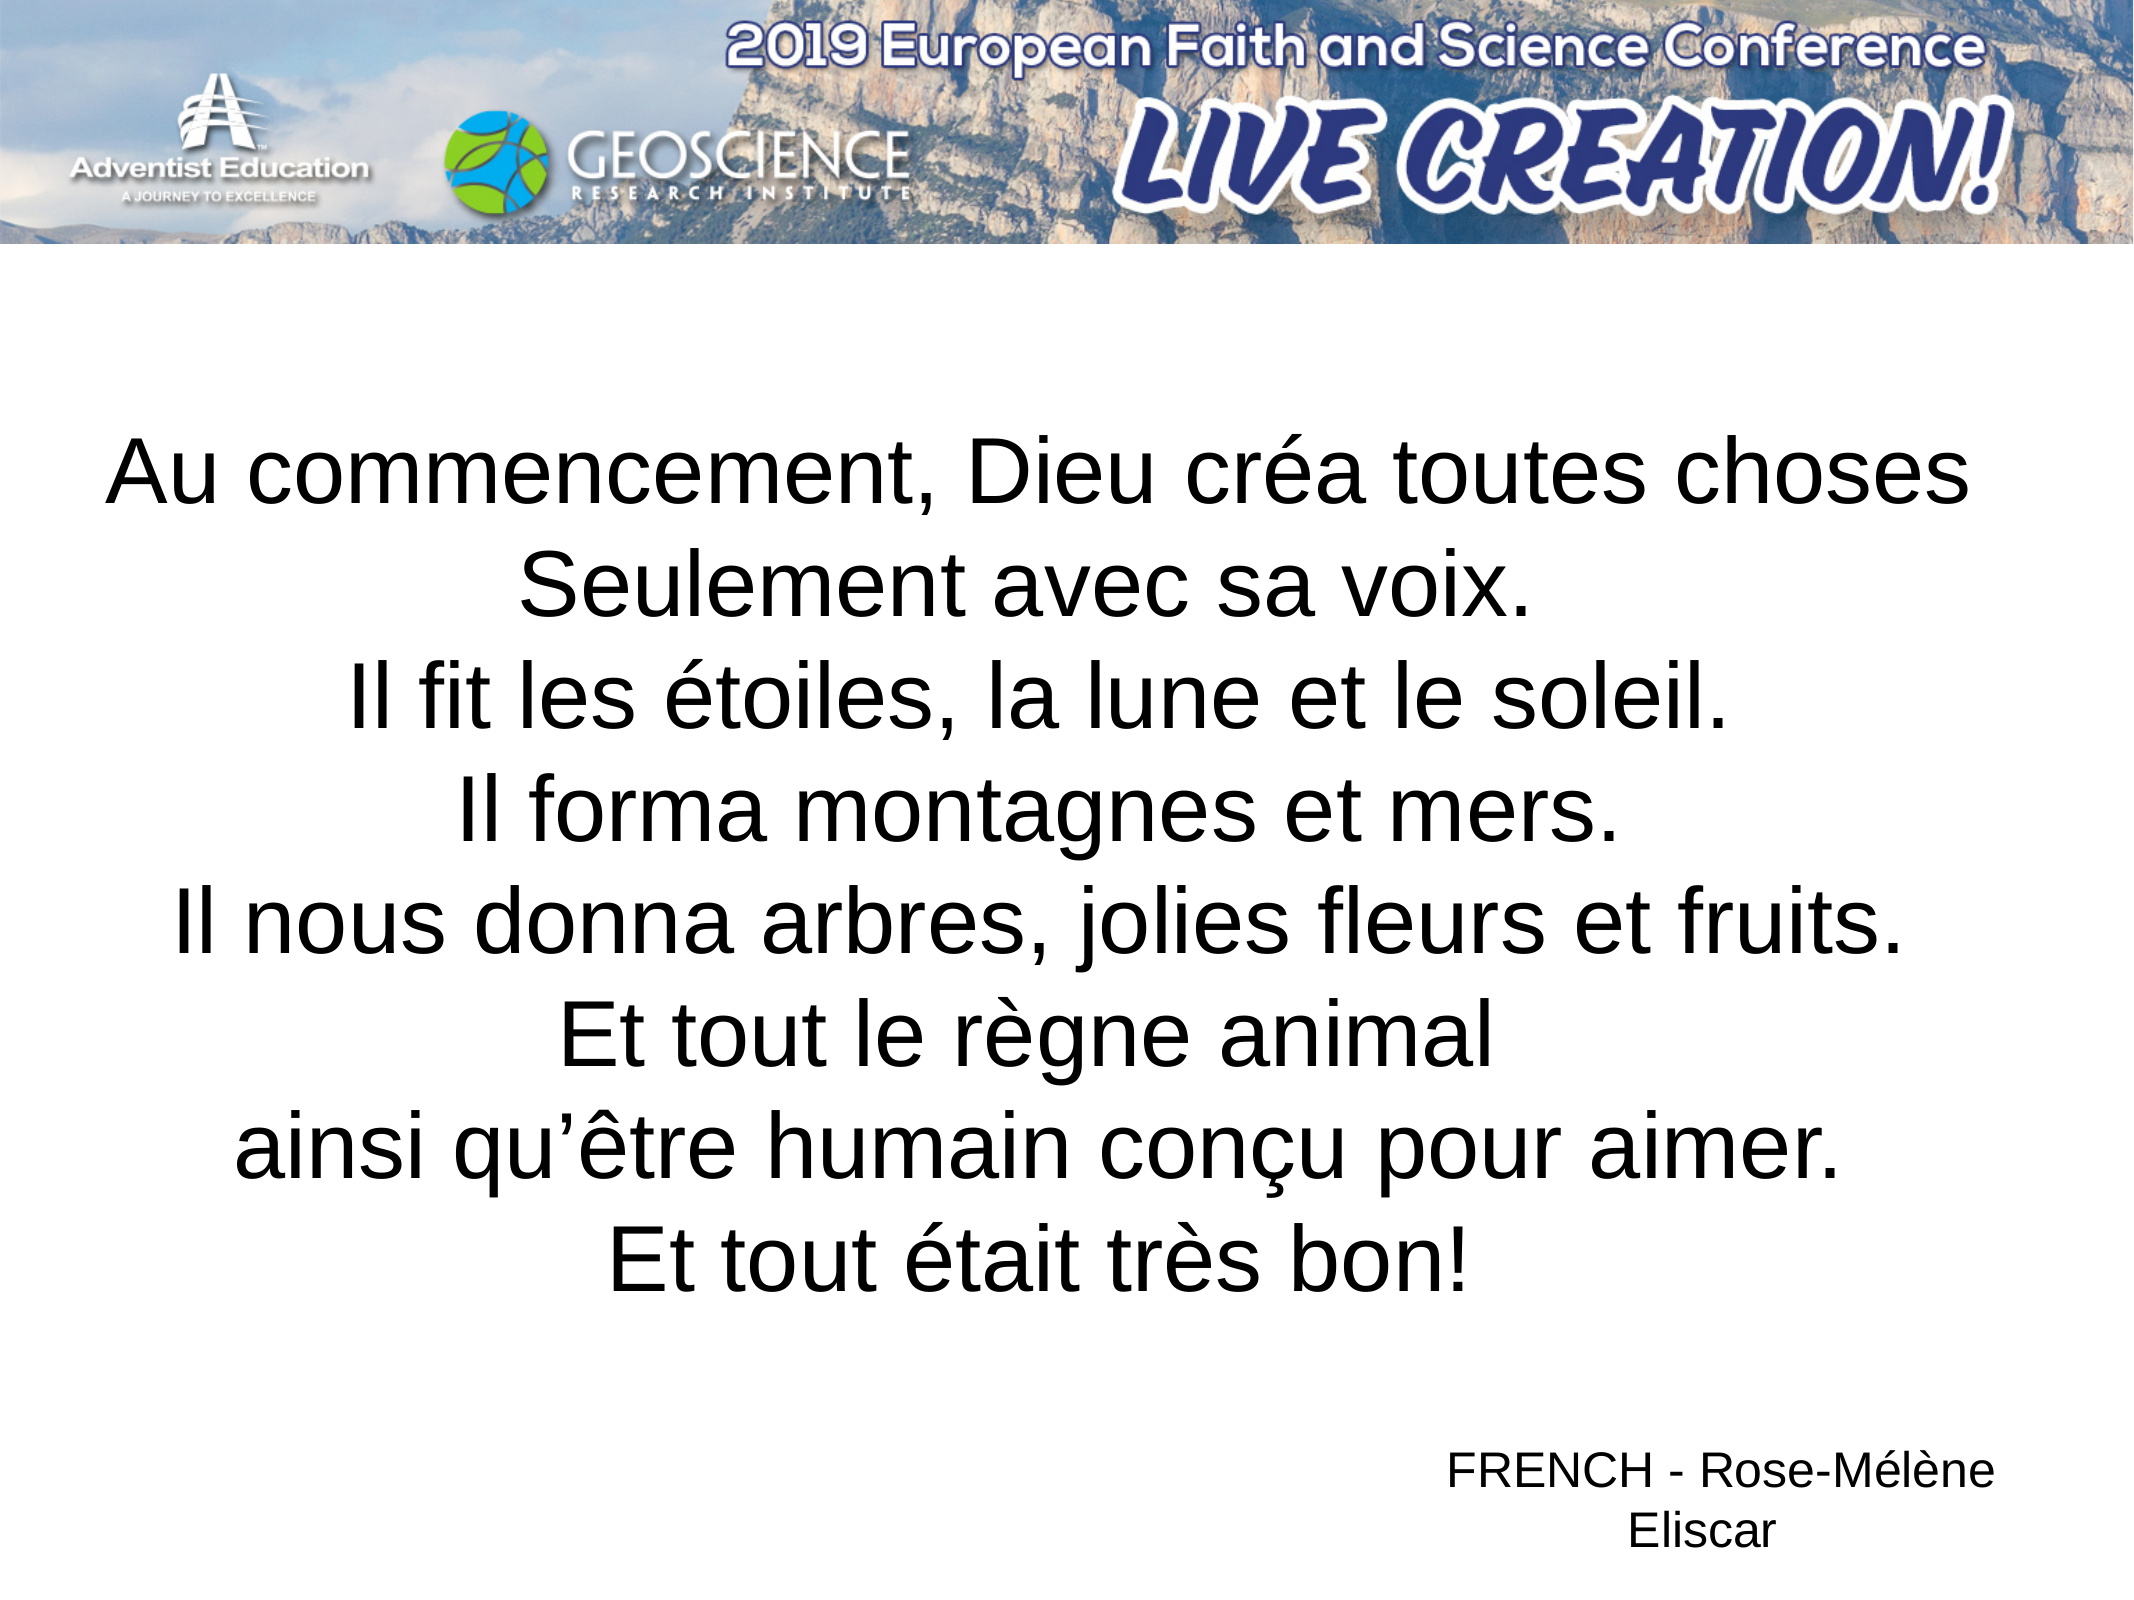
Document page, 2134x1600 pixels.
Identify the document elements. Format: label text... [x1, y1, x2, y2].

text_box FRENCH - Rose-Mélène Eliscar [1337, 1458, 2068, 1536]
subtitle Au commencement, Dieu créa toutes choses Seulement avec sa voix. Il fit les étoiles, la lune et le soleil. Il forma montagnes et mers. Il nous donna arbres, jolies fleurs et fruits. Et tout le règne animal ainsi qu’être humain conçu pour aimer. Et tout était très bon! [1, 400, 2132, 1564]
picture [0, 0, 2134, 244]
